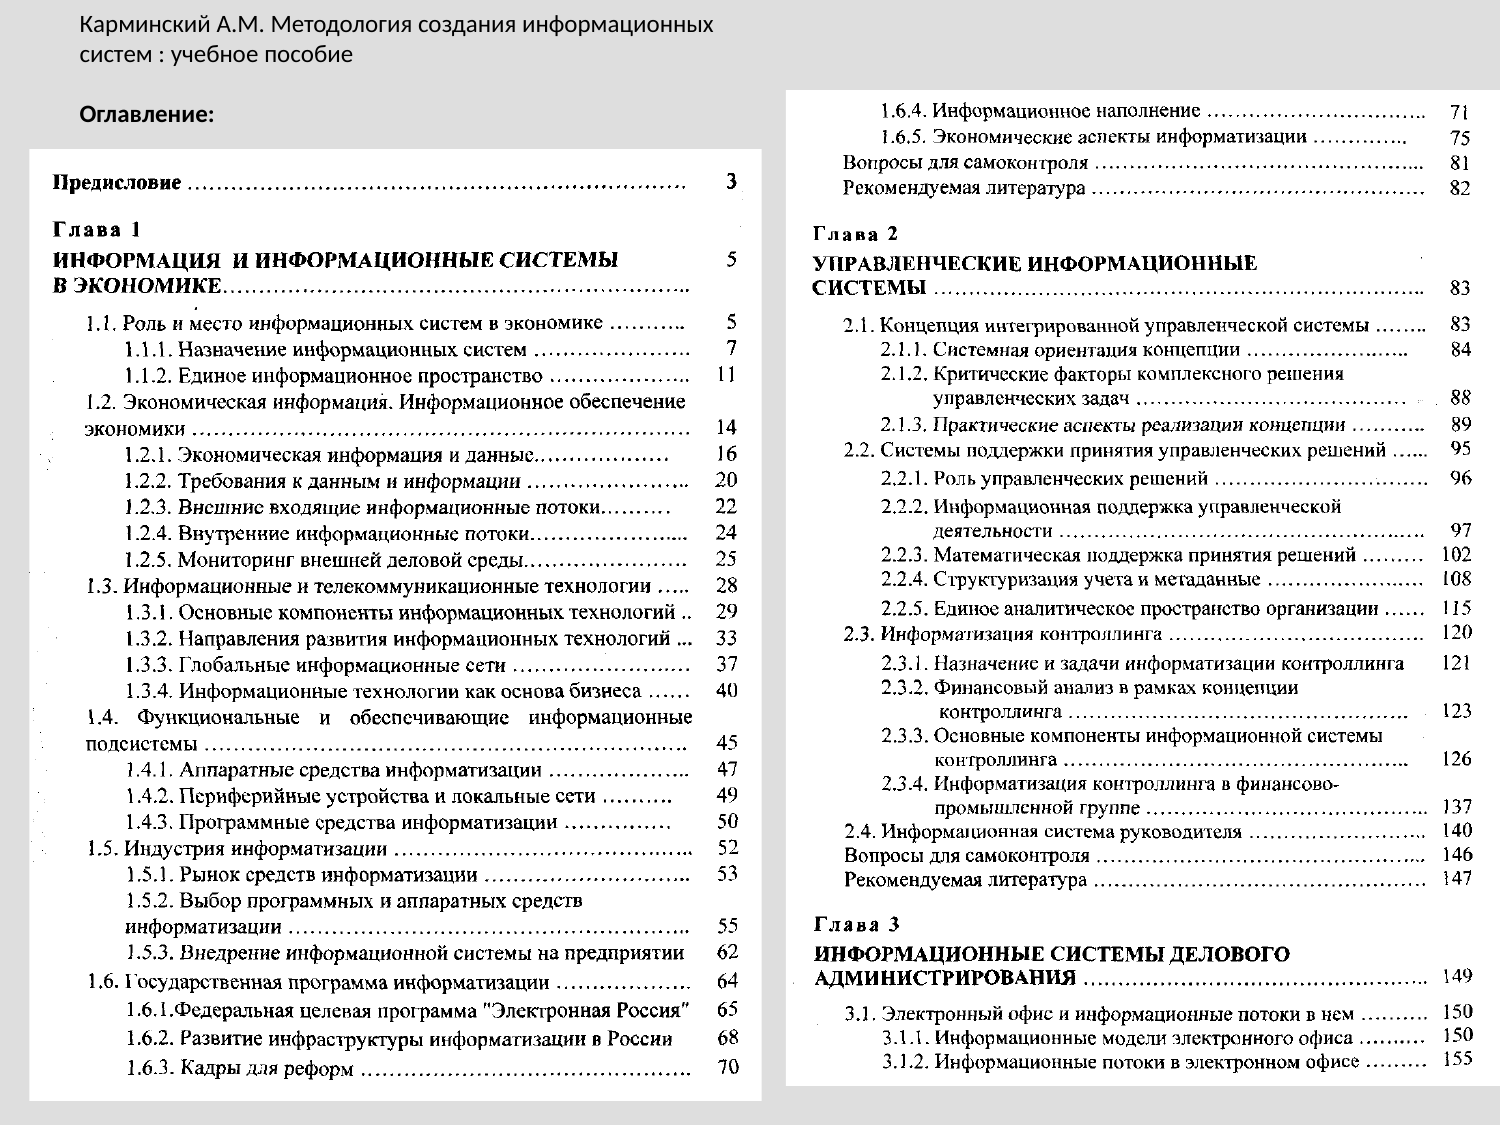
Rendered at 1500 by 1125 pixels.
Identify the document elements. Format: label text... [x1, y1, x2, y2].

text_box Карминский А.М. Методология создания информационных систем : учебное пособие Оглавление: [64, 0, 774, 135]
picture [29, 148, 763, 1101]
picture [785, 89, 1500, 1086]
